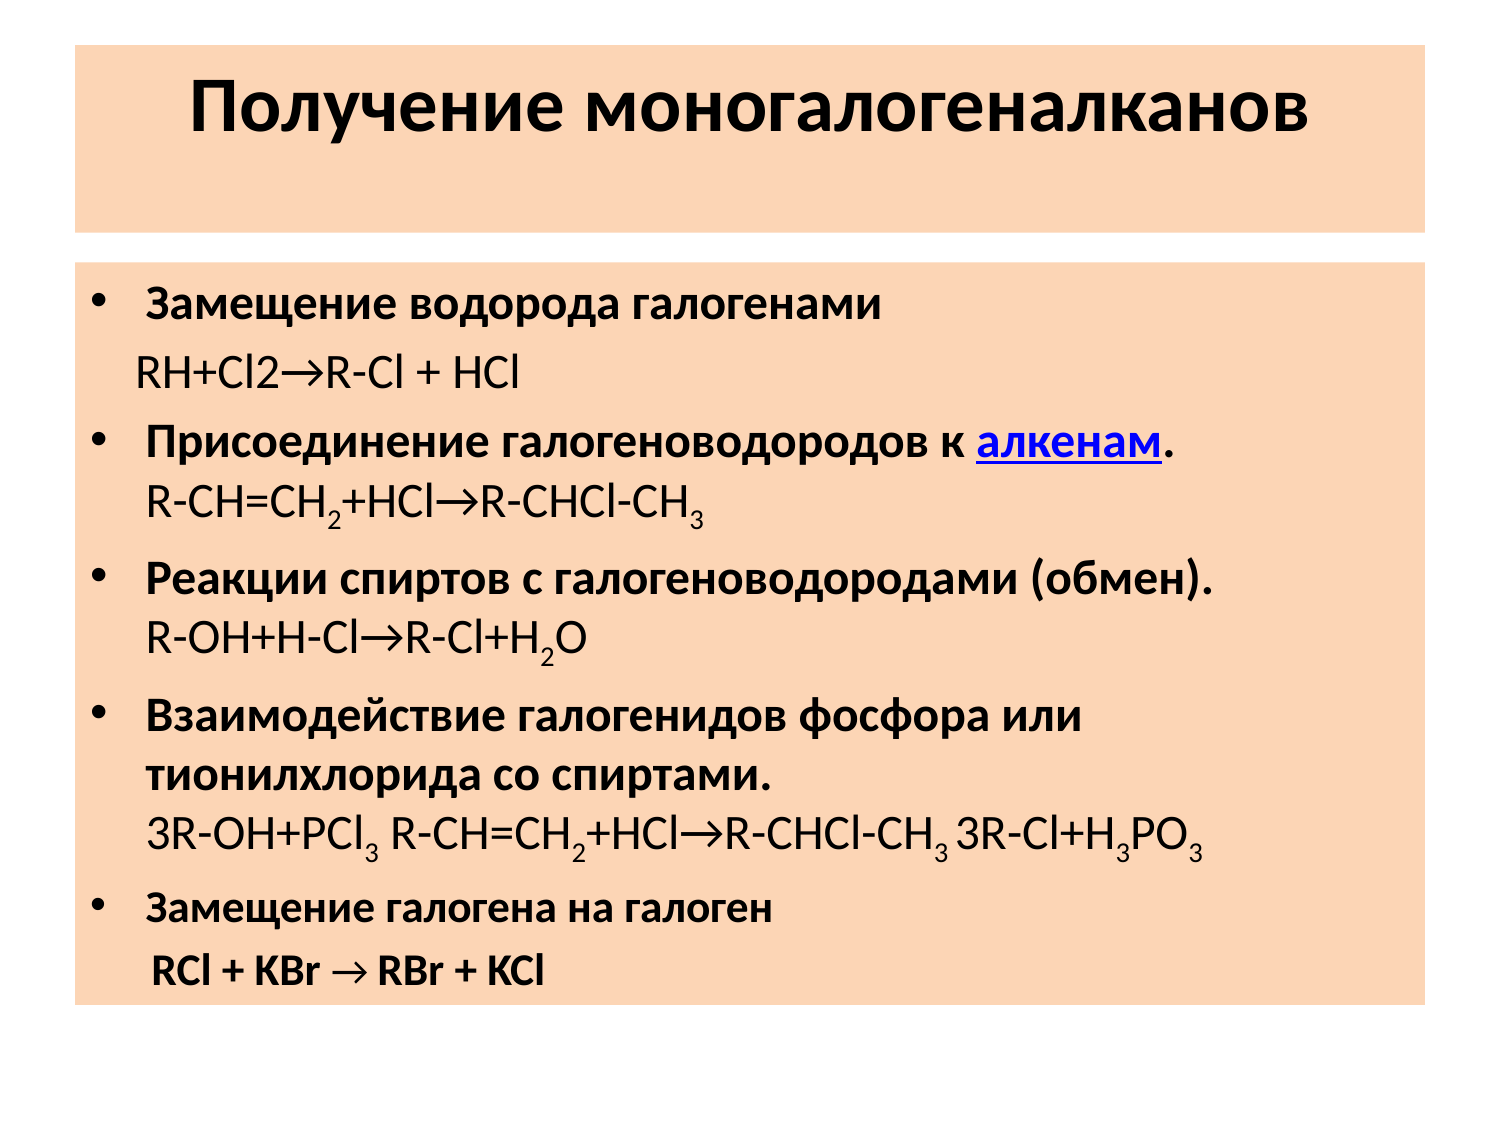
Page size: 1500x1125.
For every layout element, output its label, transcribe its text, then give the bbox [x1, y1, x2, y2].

list Замещение водорода галогенами RH+Cl2→R-Cl + HCl Присоединение галогеноводородов к алкенам. R-CH=CH2+HCl→R-CHCl-CH3 Реакции спиртов с галогеноводородами (обмен). R-OH+H-Cl→R-Cl+H2O Взаимодействие галогенидов фосфора или тионилхлорида со спиртами. 3R-OH+PCl3 R-CH=CH2+HCl→R-CHCl-CH3 3R-Cl+H3PO3 Замещение галогена на галоген RCl + KBr → RBr + KCl [75, 262, 1425, 1005]
title Получение моногалогеналканов [75, 45, 1425, 233]
